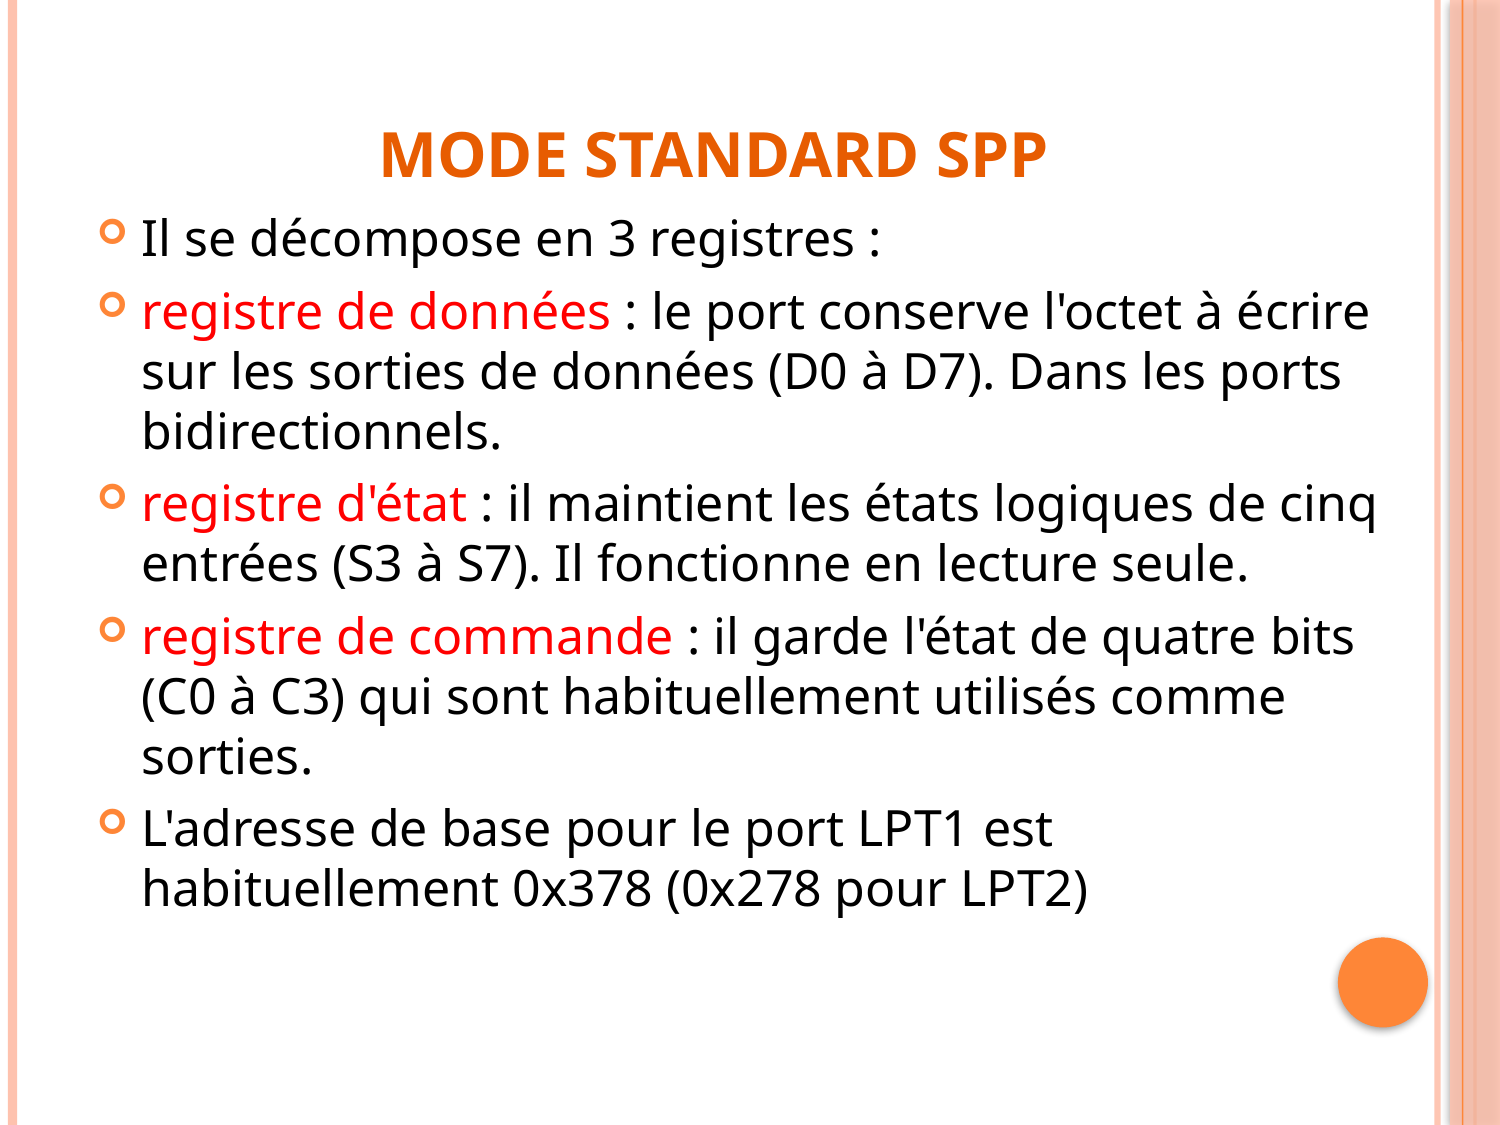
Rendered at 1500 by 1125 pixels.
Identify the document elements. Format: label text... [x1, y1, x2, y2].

title Mode standard SPP [363, 70, 1114, 198]
list Il se décompose en 3 registres : registre de données : le port conserve l'octet à écrire sur les sorties de données (D0 à D7). Dans les ports bidirectionnels. registre d'état : il maintient les états logiques de cinq entrées (S3 à S7). Il fonctionne en lecture seule. registre de commande : il garde l'état de quatre bits (C0 à C3) qui sont habituellement utilisés comme sorties. L'adresse de base pour le port LPT1 est habituellement 0x378 (0x278 pour LPT2) [82, 199, 1432, 942]
